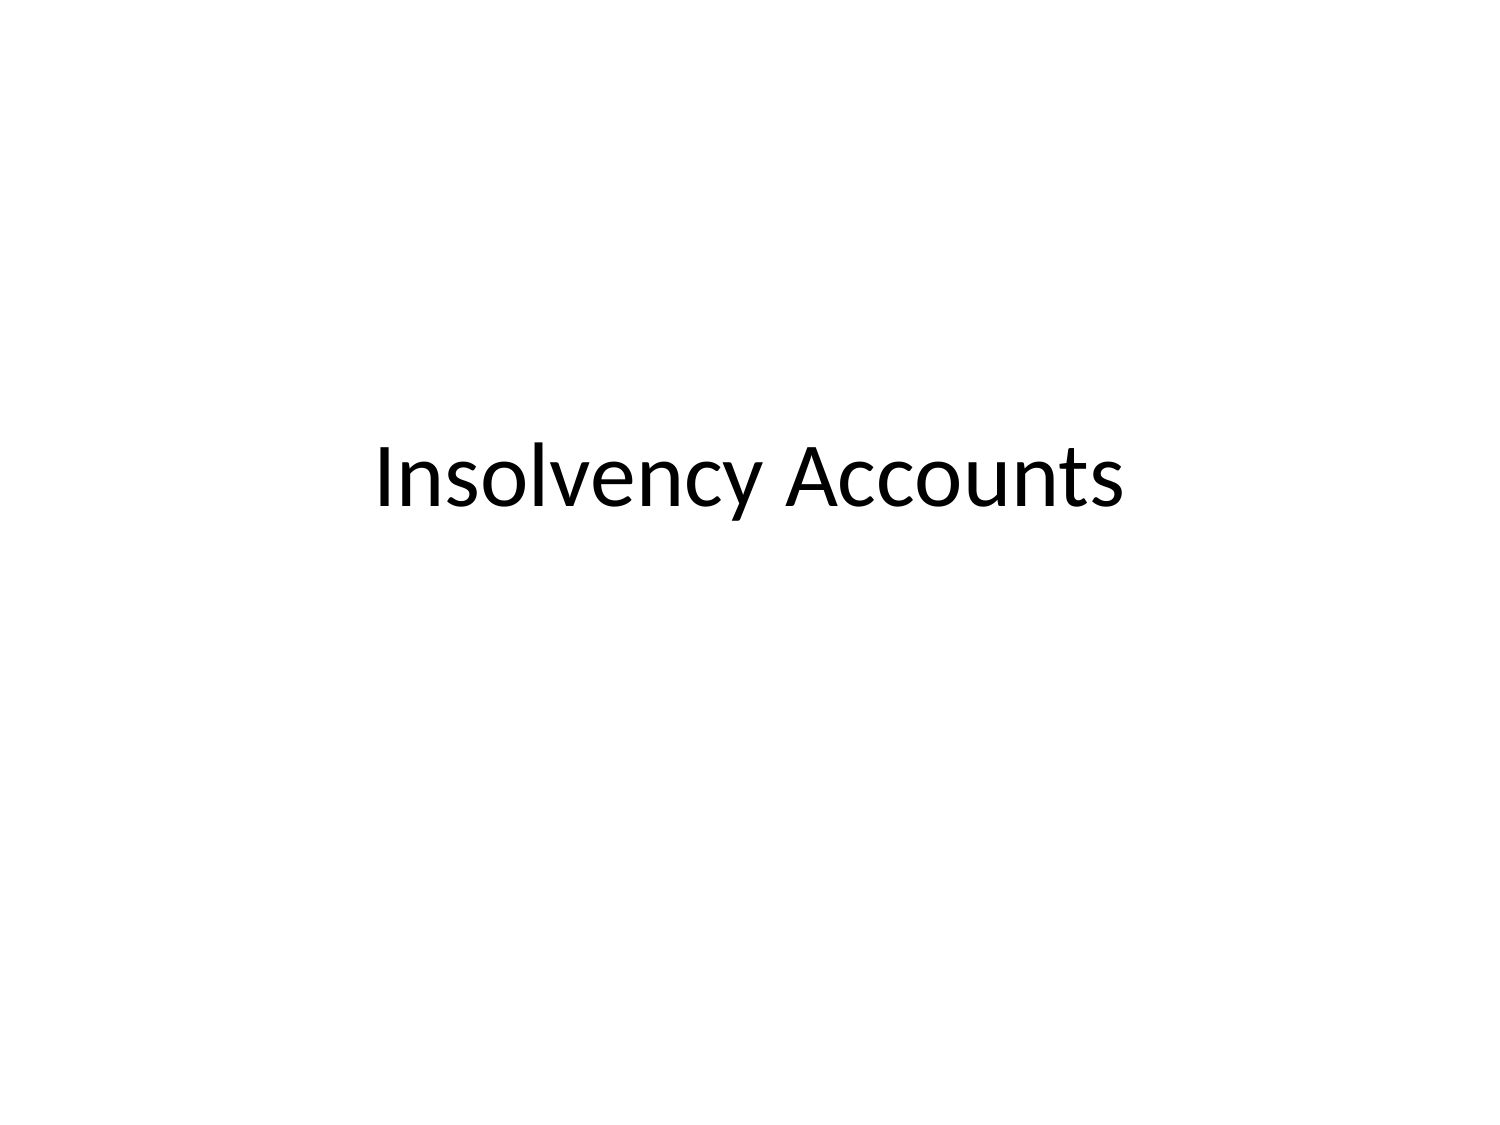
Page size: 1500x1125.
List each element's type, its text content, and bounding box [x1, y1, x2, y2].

title Insolvency Accounts [112, 349, 1388, 591]
